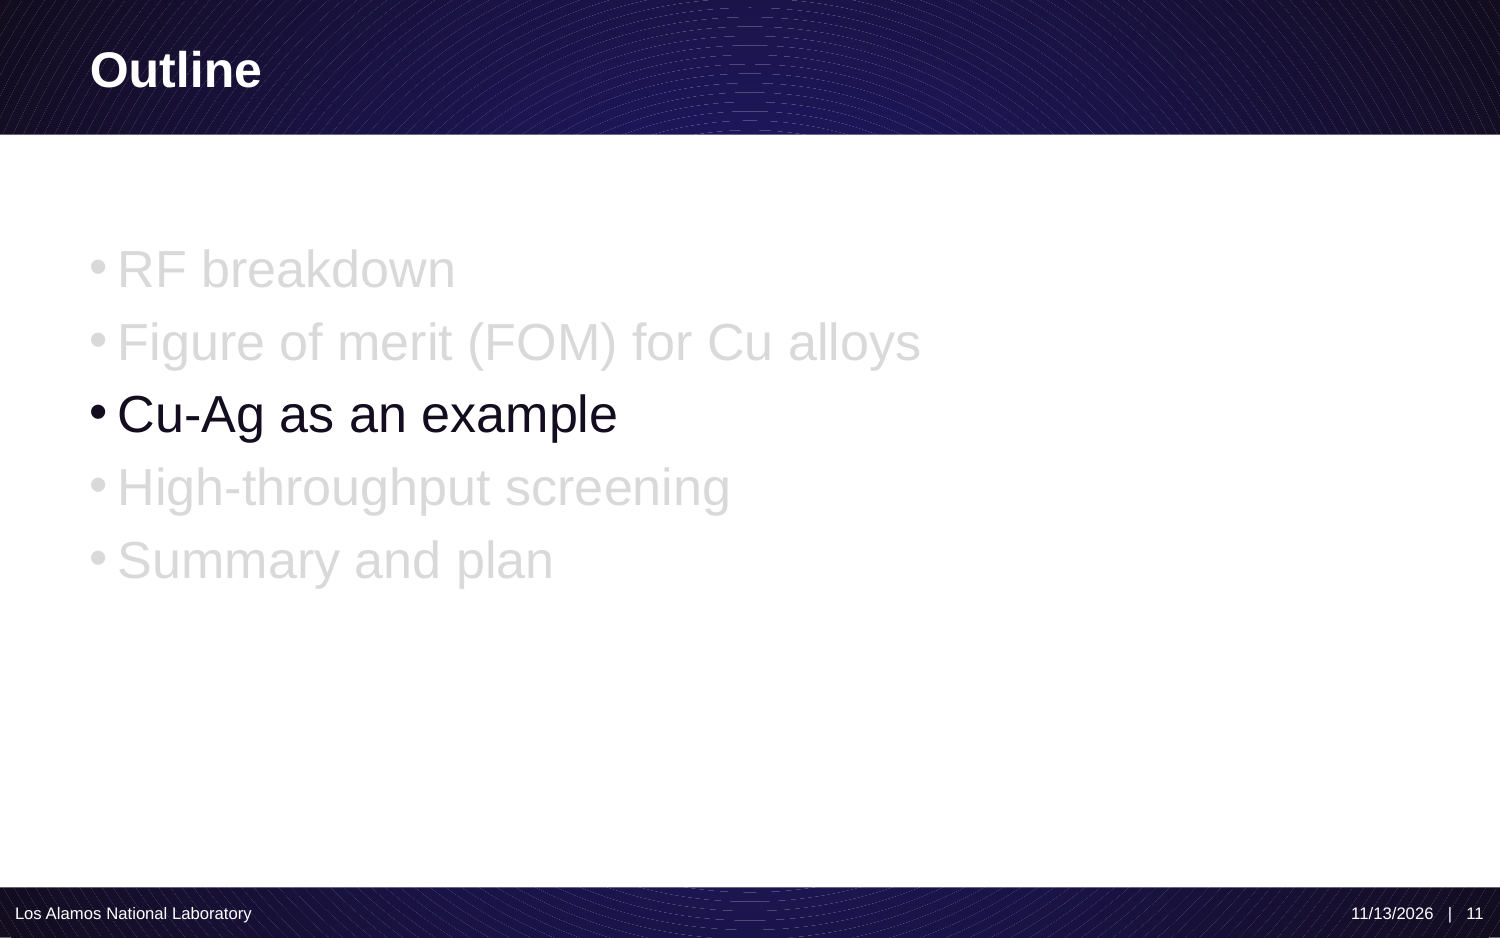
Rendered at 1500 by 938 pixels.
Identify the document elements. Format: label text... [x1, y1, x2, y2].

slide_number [1148, 887, 1499, 938]
list RF breakdown Figure of merit (FOM) for Cu alloys Cu-Ag as an example High-throughput screening Summary and plan [75, 154, 1425, 865]
footer Los Alamos National Laboratory [0, 887, 544, 938]
title Outline [75, 0, 1425, 135]
